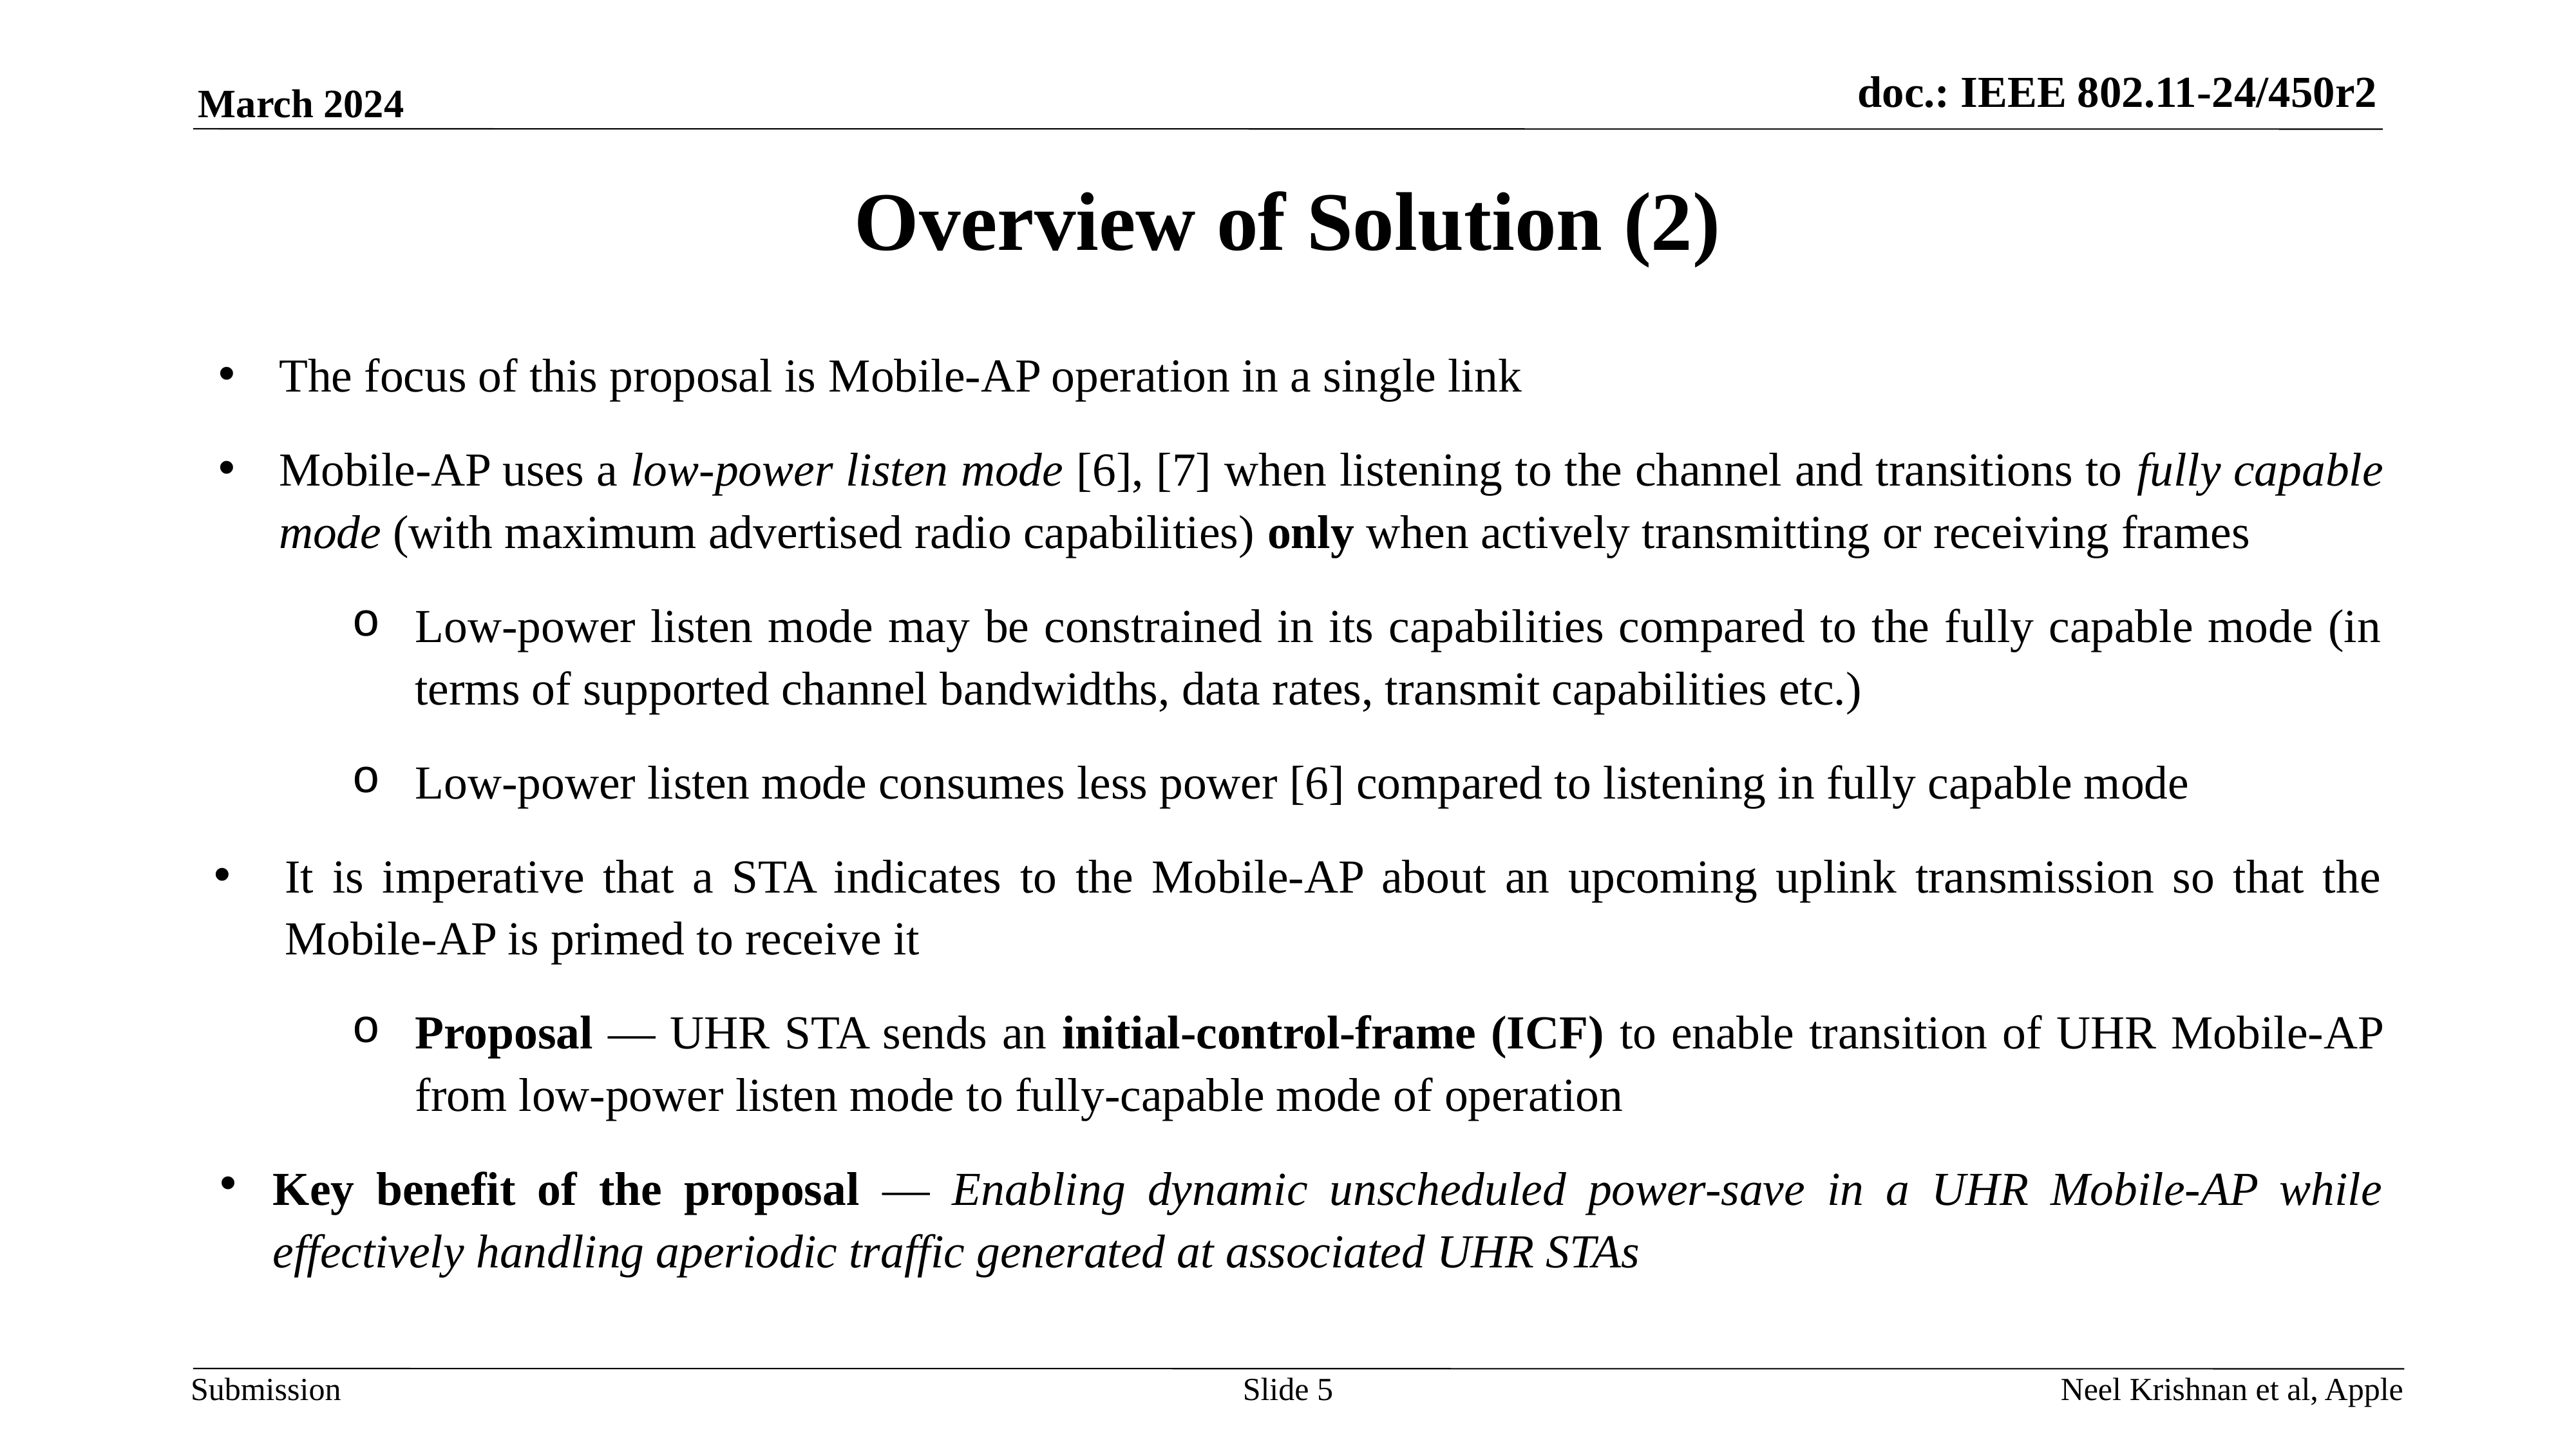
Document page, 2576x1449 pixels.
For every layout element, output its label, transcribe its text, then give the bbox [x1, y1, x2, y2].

slide_number Slide 5 [1242, 1367, 1334, 1408]
list The focus of this proposal is Mobile-AP operation in a single link Mobile-AP uses a low-power listen mode [6], [7] when listening to the channel and transitions to fully capable mode (with maximum advertised radio capabilities) only when actively transmitting or receiving frames Low-power listen mode may be constrained in its capabilities compared to the fully capable mode (in terms of supported channel bandwidths, data rates, transmit capabilities etc.) Low-power listen mode consumes less power [6] compared to listening in fully capable mode It is imperative that a STA indicates to the Mobile-AP about an upcoming uplink transmission so that the Mobile-AP is primed to receive it Proposal — UHR STA sends an initial-control-frame (ICF) to enable transition of UHR Mobile-AP from low-power listen mode to fully-capable mode of operation Key benefit of the proposal — Enabling dynamic unscheduled power-save in a UHR Mobile-AP while effectively handling aperiodic traffic generated at associated UHR STAs [204, 328, 2394, 1312]
text_box Overview of Solution (2) [203, 157, 2373, 277]
